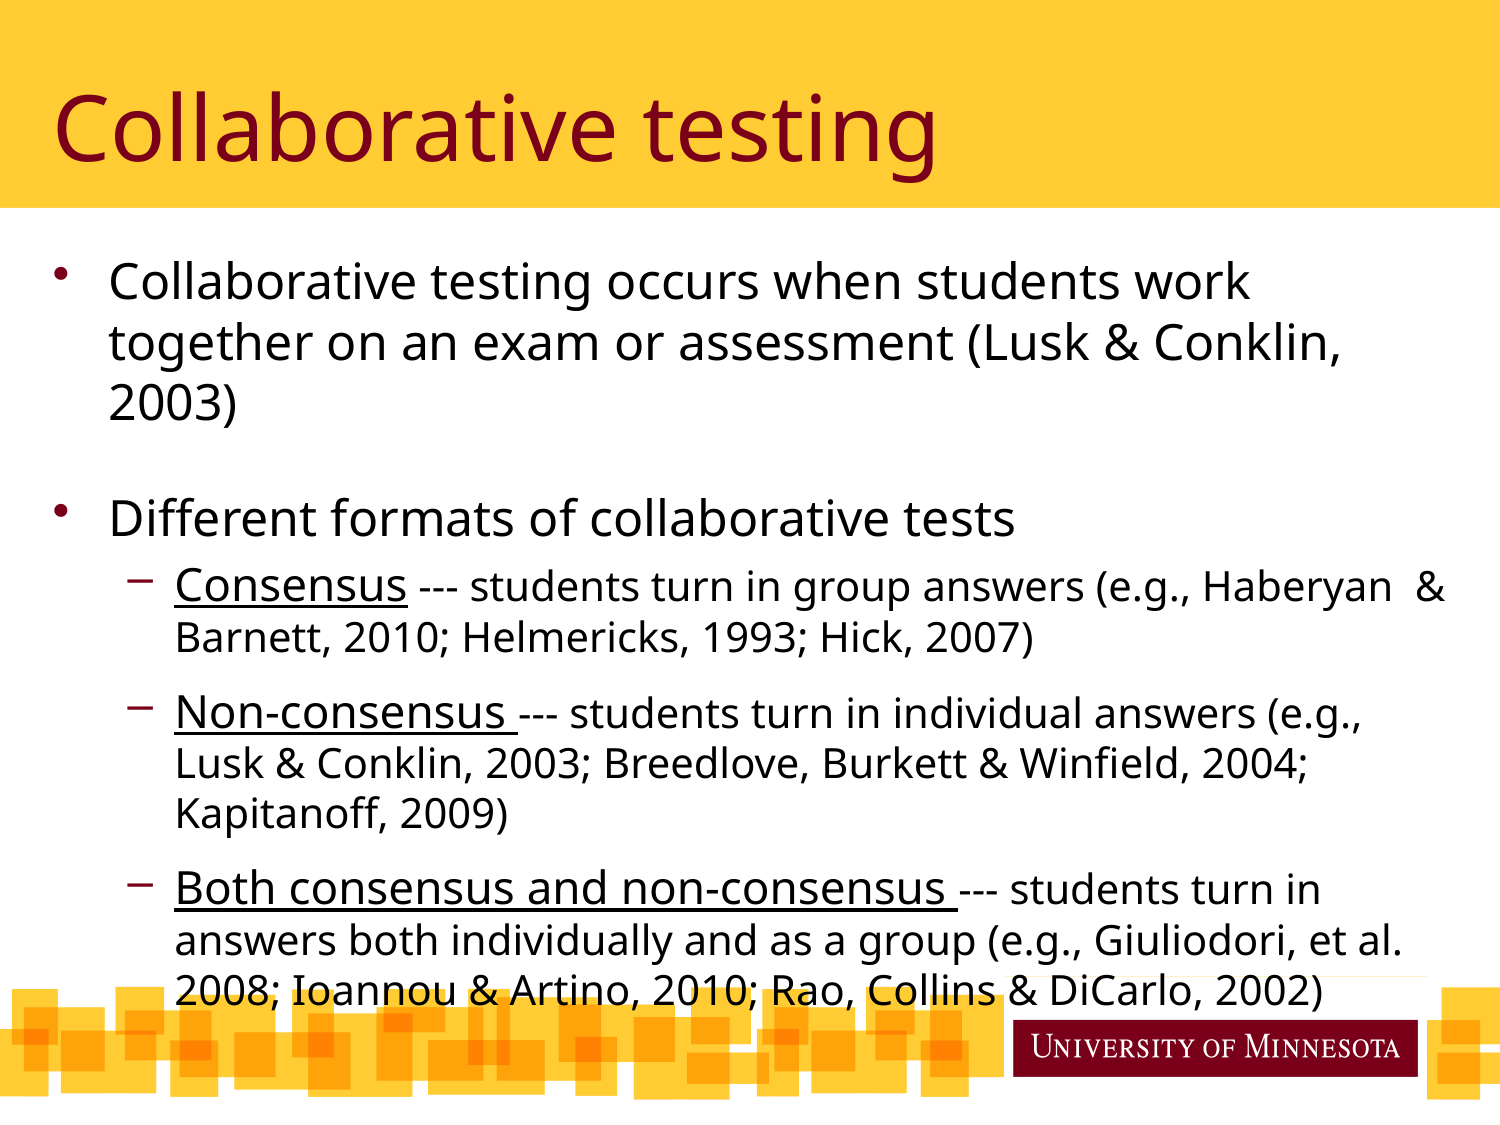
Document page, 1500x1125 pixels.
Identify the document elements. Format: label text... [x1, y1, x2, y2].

list Collaborative testing occurs when students work together on an exam or assessment (Lusk & Conklin, 2003) Different formats of collaborative tests Consensus --- students turn in group answers (e.g., Haberyan & Barnett, 2010; Helmericks, 1993; Hick, 2007) Non-consensus --- students turn in individual answers (e.g., Lusk & Conklin, 2003; Breedlove, Burkett & Winfield, 2004; Kapitanoff, 2009) Both consensus and non-consensus --- students turn in answers both individually and as a group (e.g., Giuliodori, et al. 2008; Ioannou & Artino, 2010; Rao, Collins & DiCarlo, 2002) [37, 212, 1463, 1013]
picture [0, 0, 1500, 1110]
title Collaborative testing [37, 49, 1463, 201]
